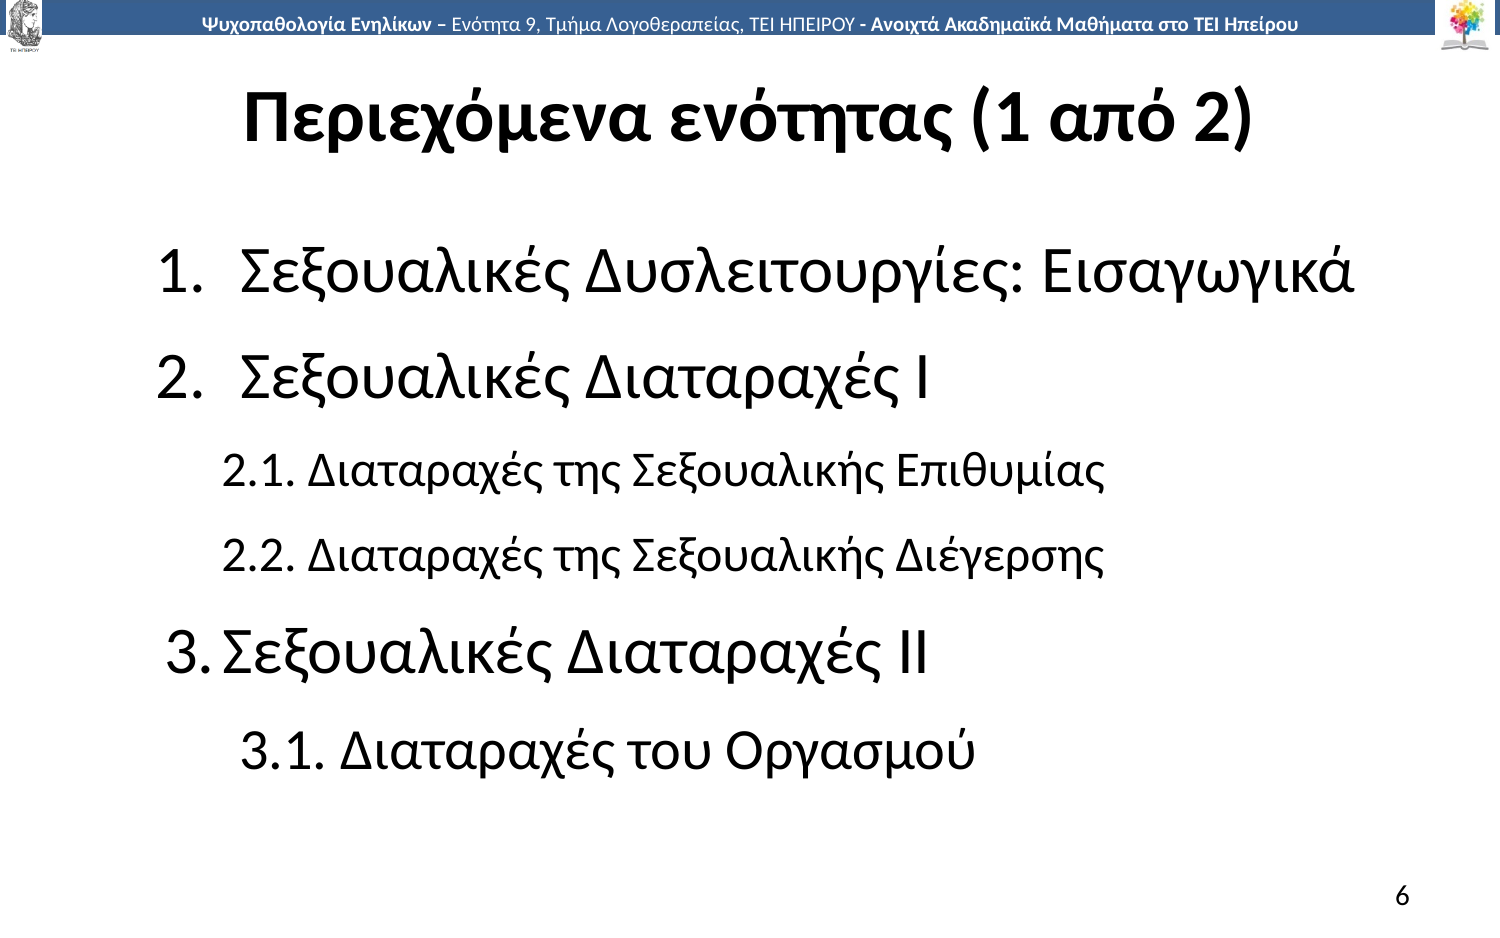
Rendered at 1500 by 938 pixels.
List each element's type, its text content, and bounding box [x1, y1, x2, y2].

slide_number 6 [1074, 868, 1425, 919]
picture [6, 0, 42, 54]
list Σεξουαλικές Δυσλειτουργίες: Εισαγωγικά Σεξουαλικές Διαταραχές Ι 2.1. Διαταραχές της Σεξουαλικής Επιθυμίας 2.2. Διαταραχές της Σεξουαλικής Διέγερσης Σεξουαλικές Διαταραχές ΙΙ 3.1. Διαταραχές του Οργασμού [75, 218, 1425, 838]
picture [1435, 0, 1495, 52]
title Περιεχόμενα ενότητας (1 από 2) [75, 58, 1425, 164]
